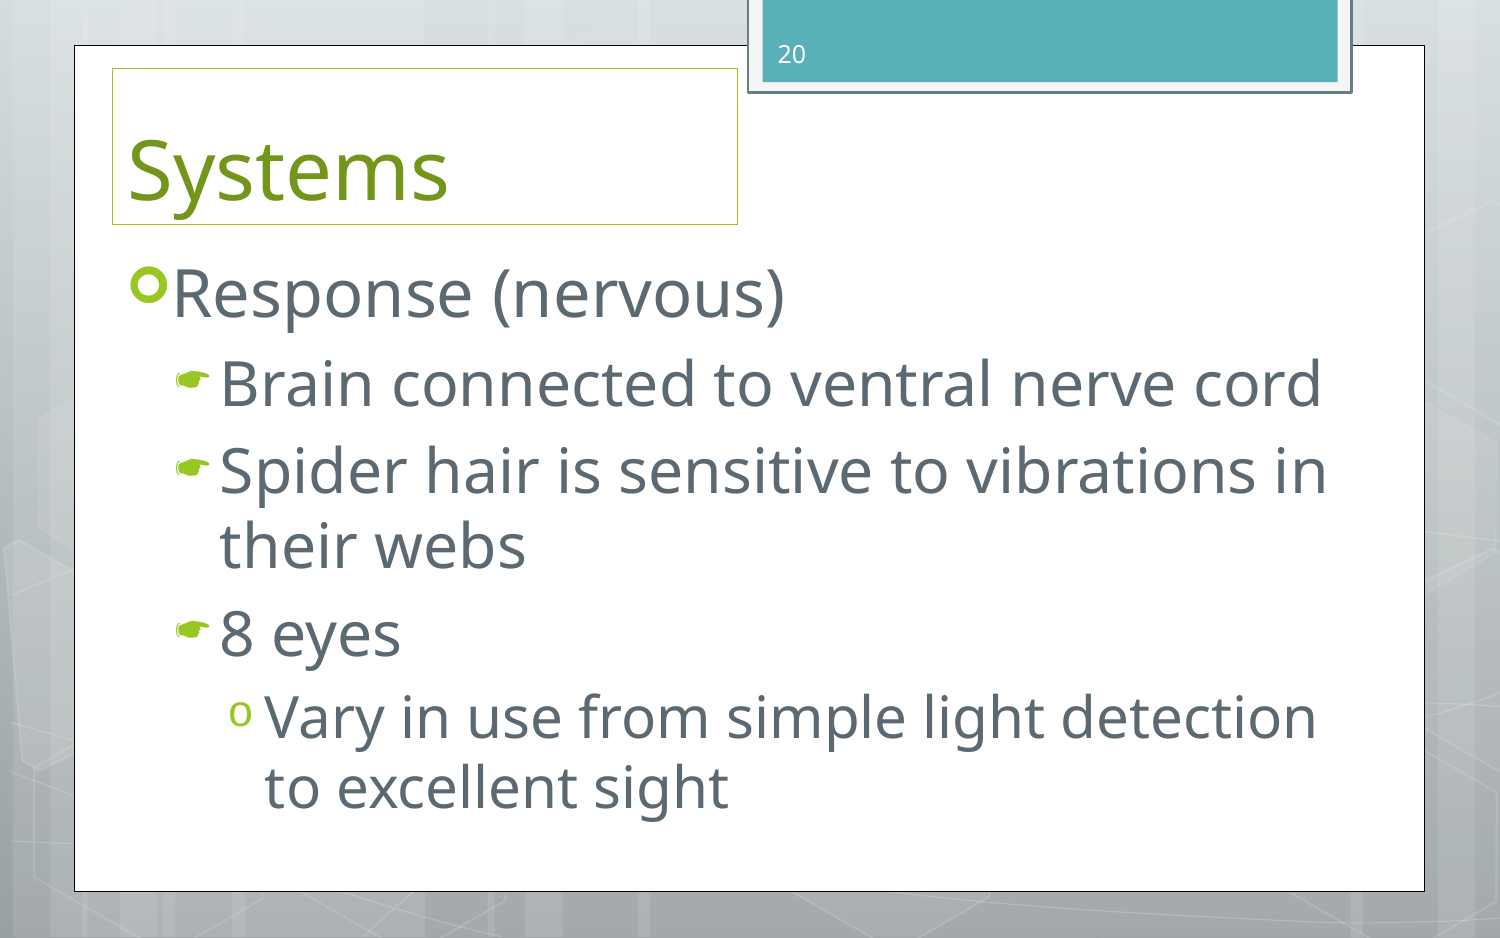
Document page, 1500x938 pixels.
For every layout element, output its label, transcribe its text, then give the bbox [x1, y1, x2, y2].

title Systems [112, 68, 738, 225]
slide_number 20 [762, 30, 982, 81]
list Response (nervous) Brain connected to ventral nerve cord Spider hair is sensitive to vibrations in their webs 8 eyes Vary in use from simple light detection to excellent sight [99, 243, 1375, 882]
